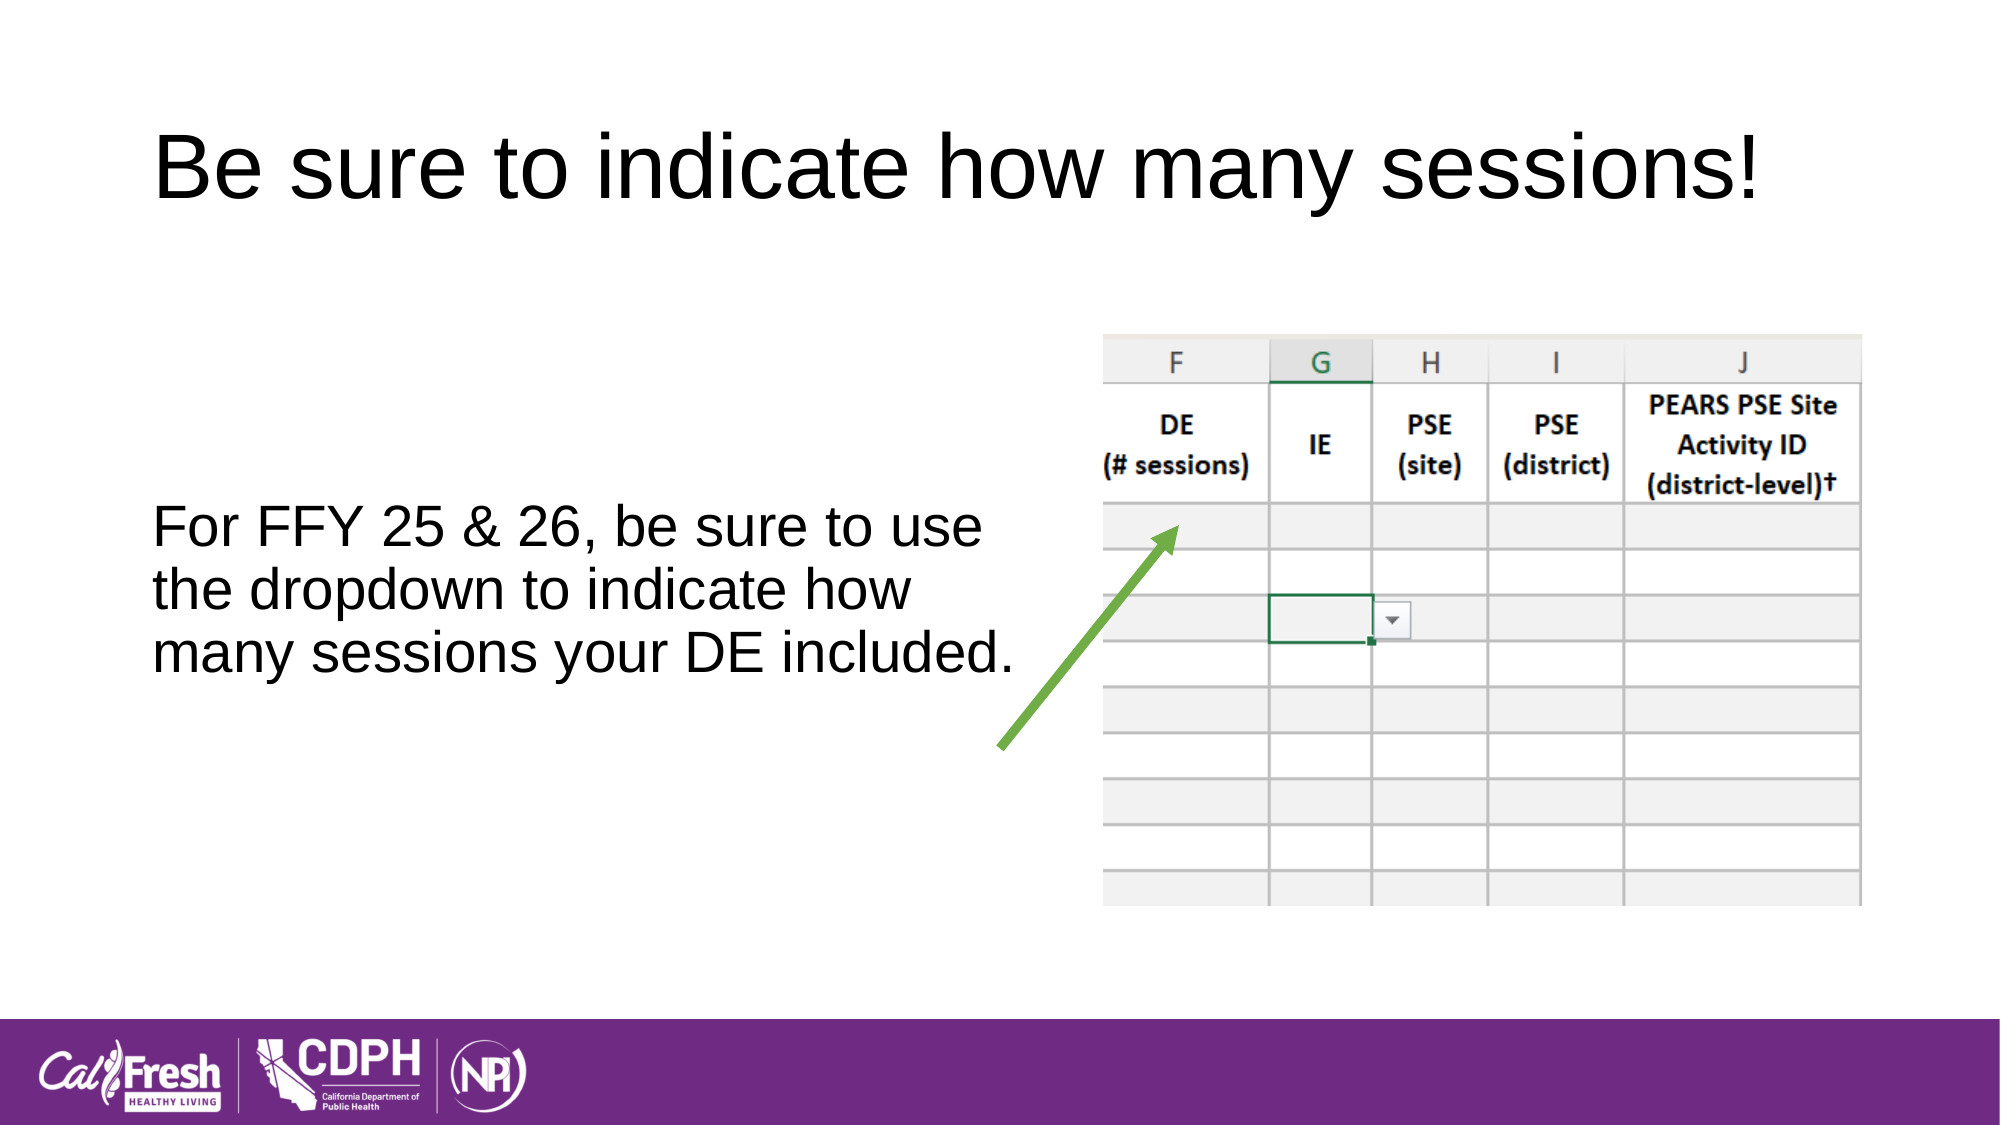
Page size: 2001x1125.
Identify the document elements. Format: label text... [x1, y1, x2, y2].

list For FFY 25 & 26, be sure to use the dropdown to indicate how many sessions your DE included. [137, 488, 1061, 752]
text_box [999, 525, 1179, 749]
title Be sure to indicate how many sessions! [137, 59, 1863, 278]
picture [1102, 334, 1863, 906]
picture [0, 1019, 2000, 1125]
